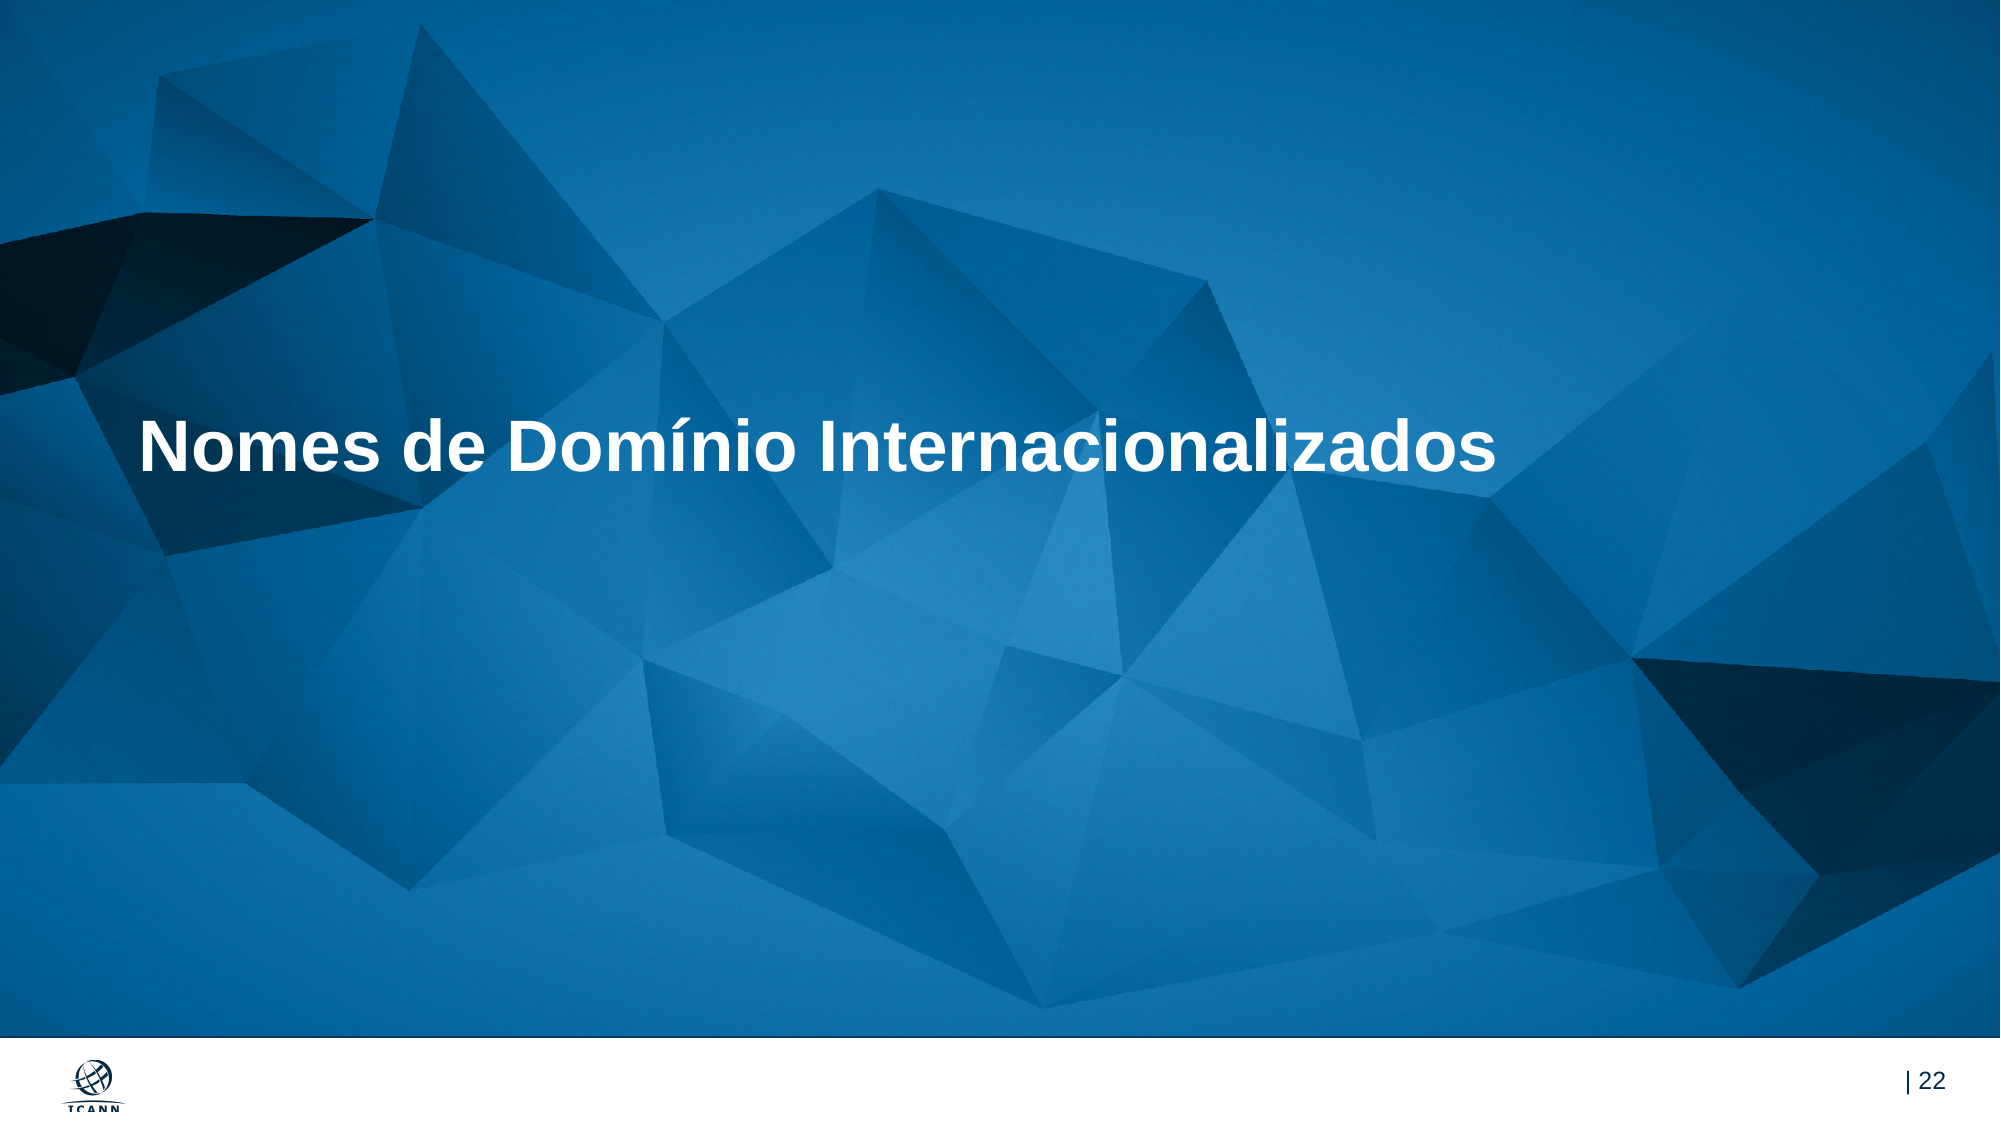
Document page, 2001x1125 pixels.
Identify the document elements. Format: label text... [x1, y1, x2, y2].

title Nomes de Domínio Internacionalizados [123, 214, 1518, 494]
picture [60, 1060, 125, 1112]
picture [0, 0, 2000, 1036]
